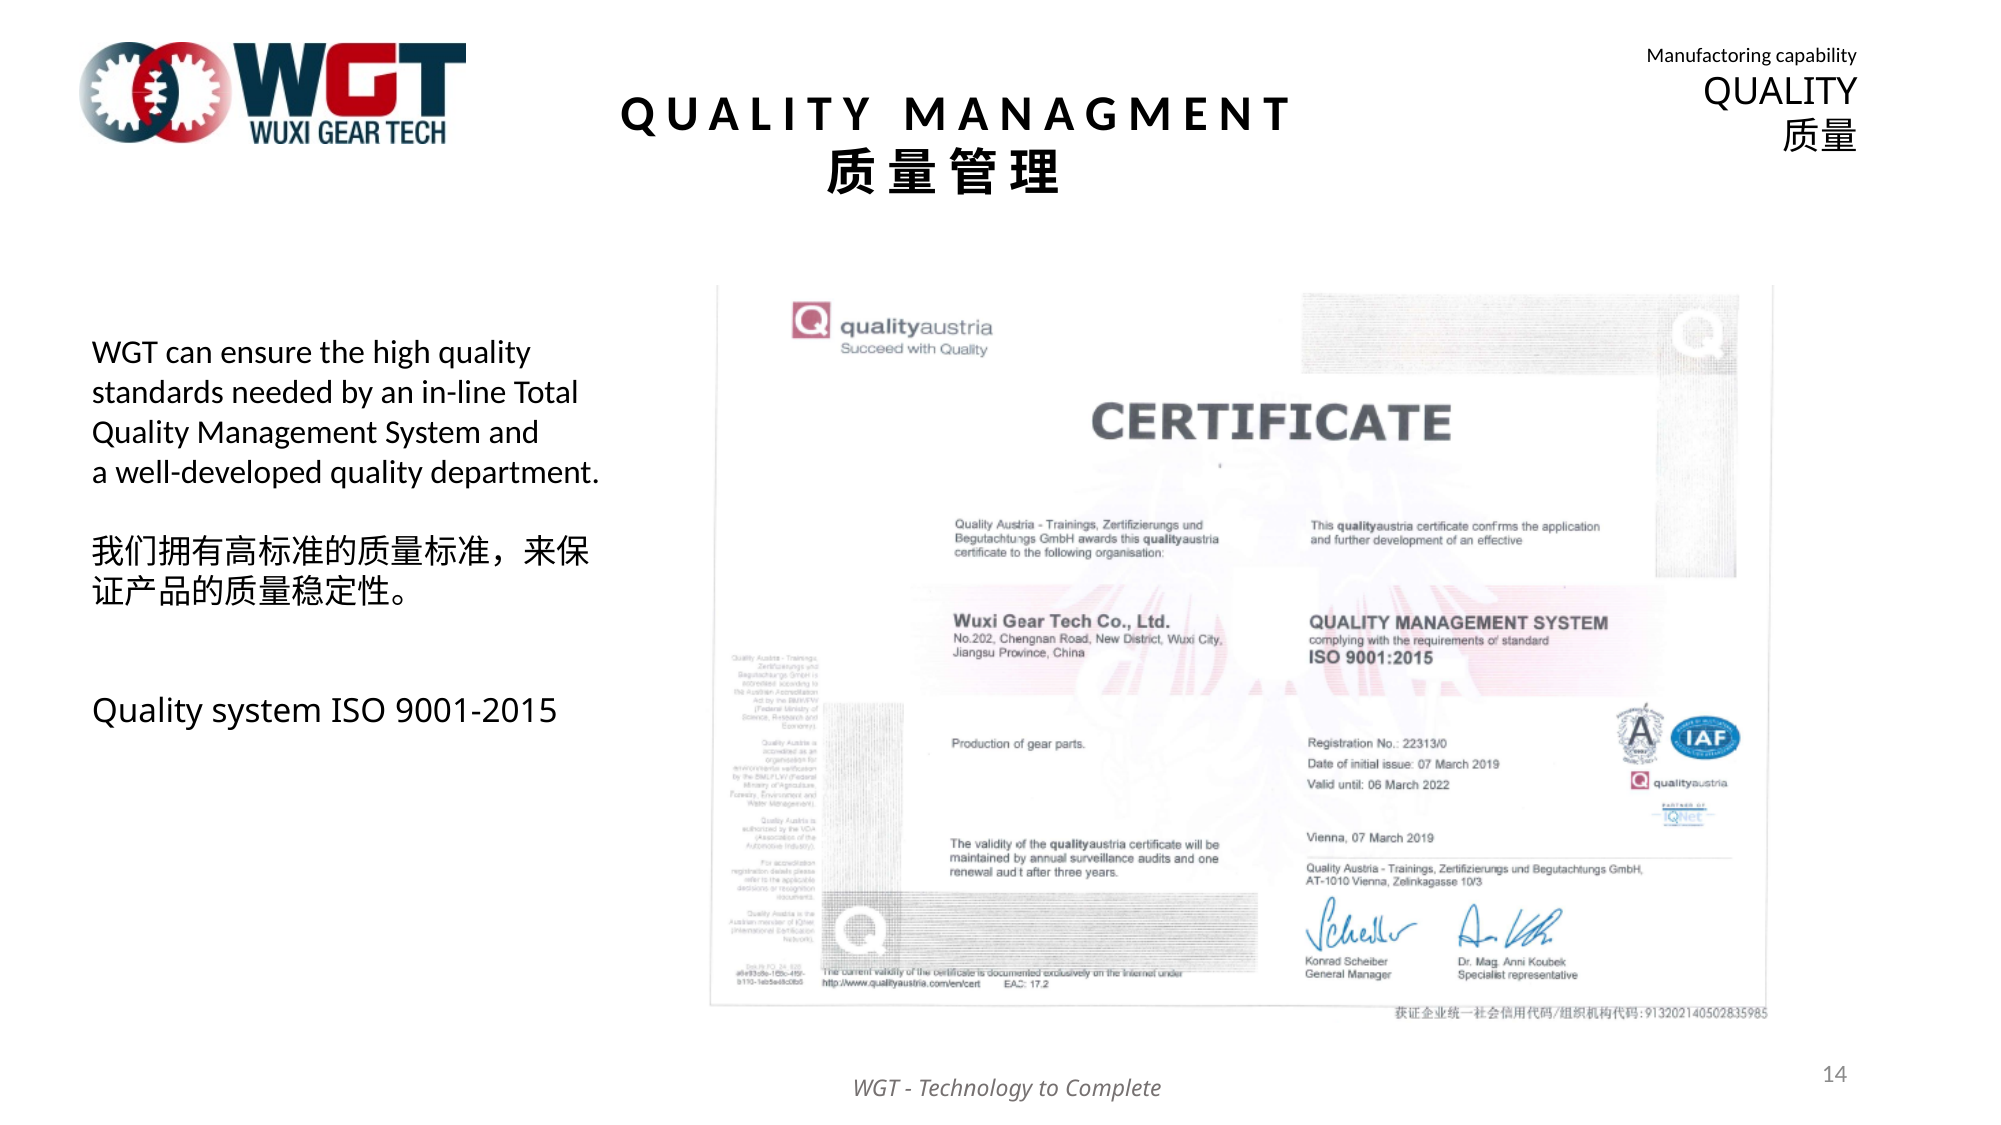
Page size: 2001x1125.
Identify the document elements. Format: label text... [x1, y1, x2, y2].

slide_number 14 [1412, 1042, 1863, 1103]
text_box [77, 42, 468, 184]
text_box Manufactoring capability QUALITY 质量 [1218, 34, 1873, 165]
picture [703, 285, 1779, 1023]
text_box QUALITY MANAGMENT 质量管理 [605, 73, 1304, 208]
text_box WGT - Technology to Complete [837, 1065, 1357, 1108]
text_box WGT can ensure the high quality standards needed by an in-line Total Quality Management System and a well-developed quality department. 我们拥有高标准的质量标准，来保 证产品的质量稳定性。 Quality system ISO 9001-2015 [77, 322, 703, 737]
